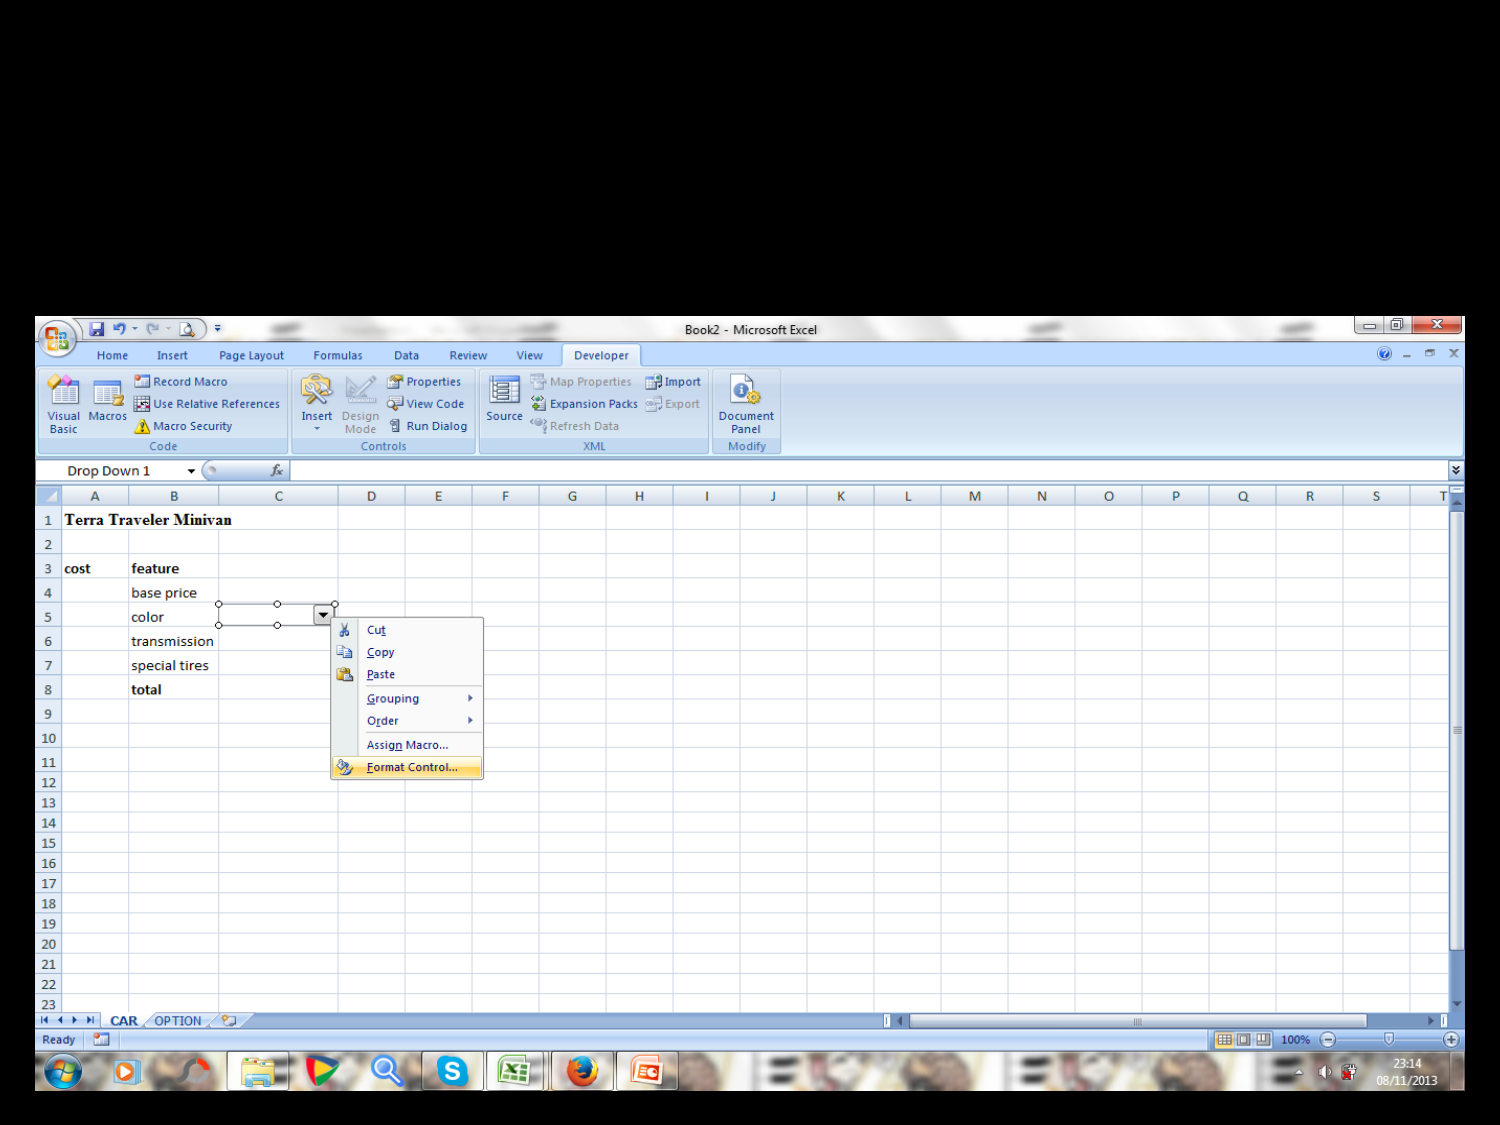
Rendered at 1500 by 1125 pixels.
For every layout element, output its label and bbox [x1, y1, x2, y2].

picture [34, 316, 1466, 1091]
